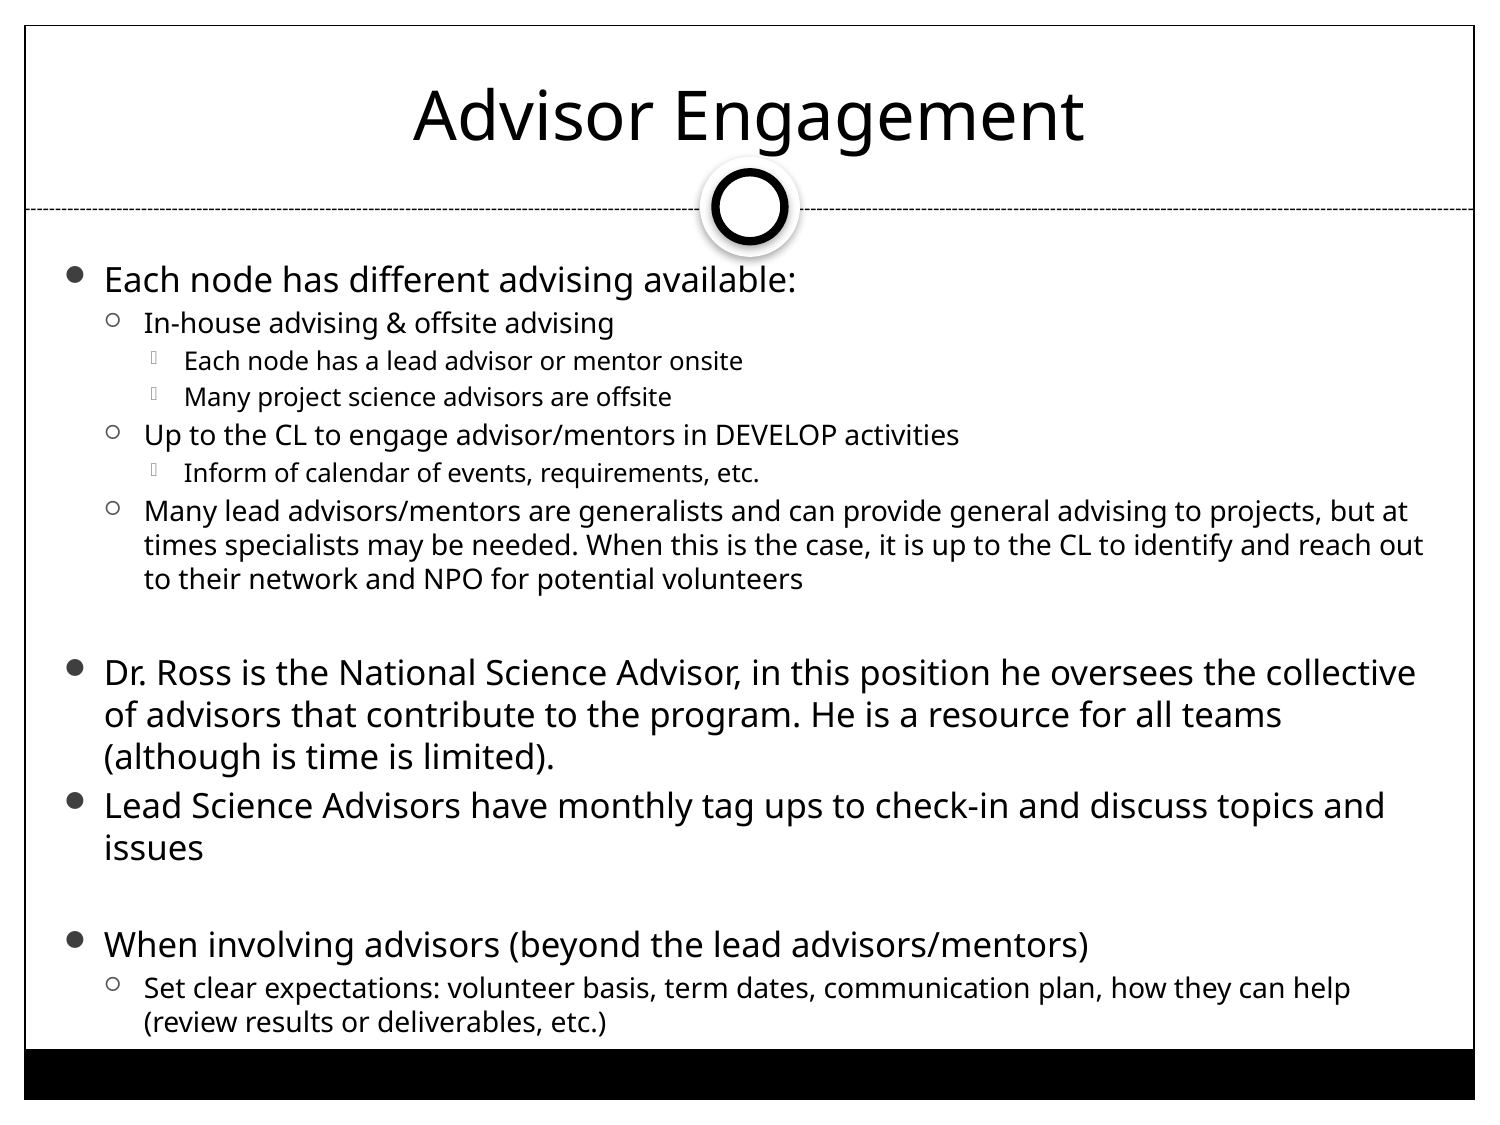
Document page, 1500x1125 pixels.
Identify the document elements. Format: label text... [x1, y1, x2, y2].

list Each node has different advising available: In-house advising & offsite advising Each node has a lead advisor or mentor onsite Many project science advisors are offsite Up to the CL to engage advisor/mentors in DEVELOP activities Inform of calendar of events, requirements, etc. Many lead advisors/mentors are generalists and can provide general advising to projects, but at times specialists may be needed. When this is the case, it is up to the CL to identify and reach out to their network and NPO for potential volunteers Dr. Ross is the National Science Advisor, in this position he oversees the collective of advisors that contribute to the program. He is a resource for all teams (although is time is limited). Lead Science Advisors have monthly tag ups to check-in and discuss topics and issues When involving advisors (beyond the lead advisors/mentors) Set clear expectations: volunteer basis, term dates, communication plan, how they can help (review results or deliverables, etc.) [49, 250, 1445, 1050]
title Advisor Engagement [49, 37, 1450, 162]
